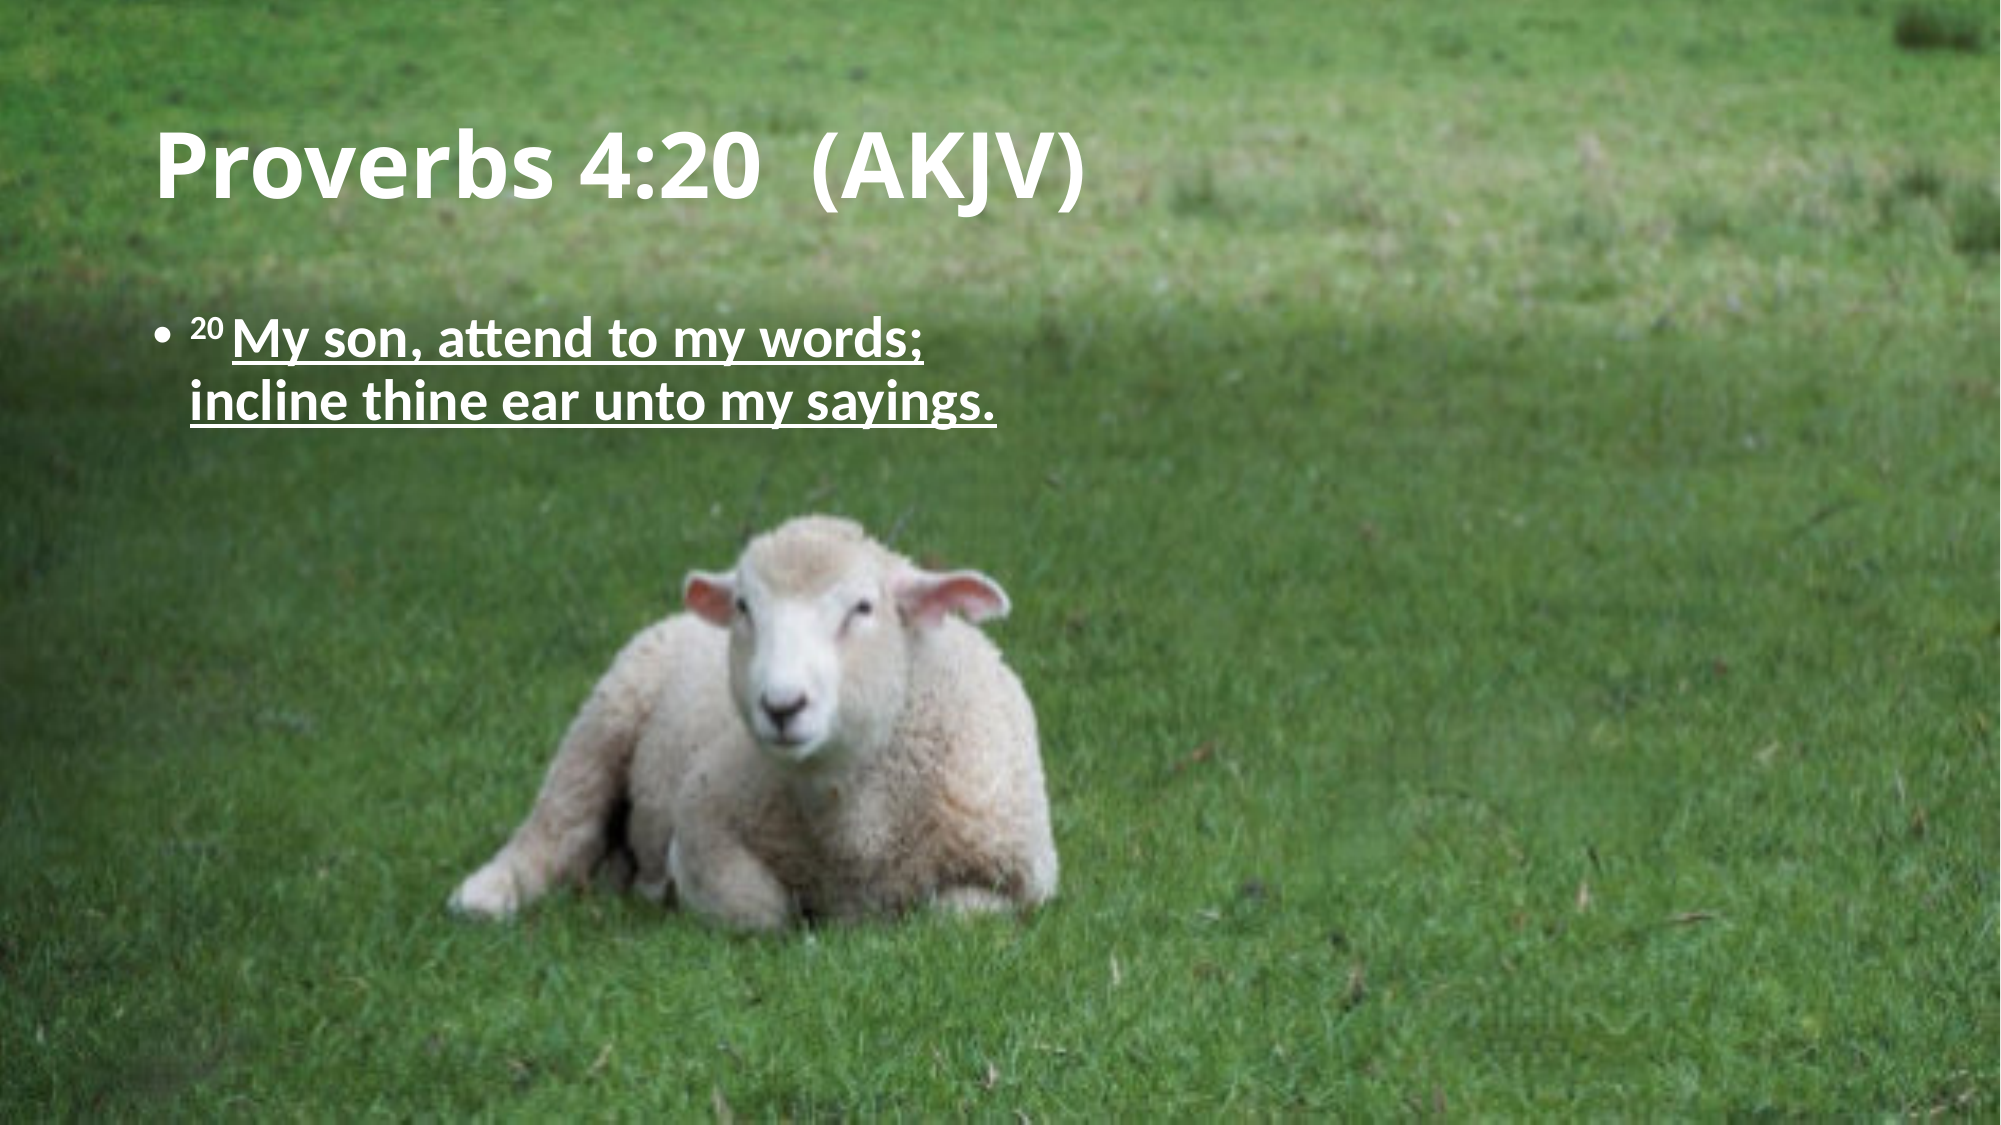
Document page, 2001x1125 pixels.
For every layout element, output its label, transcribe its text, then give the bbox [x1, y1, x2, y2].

title Proverbs 4:20 (AKJV) [137, 59, 1863, 278]
picture [0, 0, 2001, 1125]
list 20 My son, attend to my words; incline thine ear unto my sayings. [137, 299, 1863, 1014]
